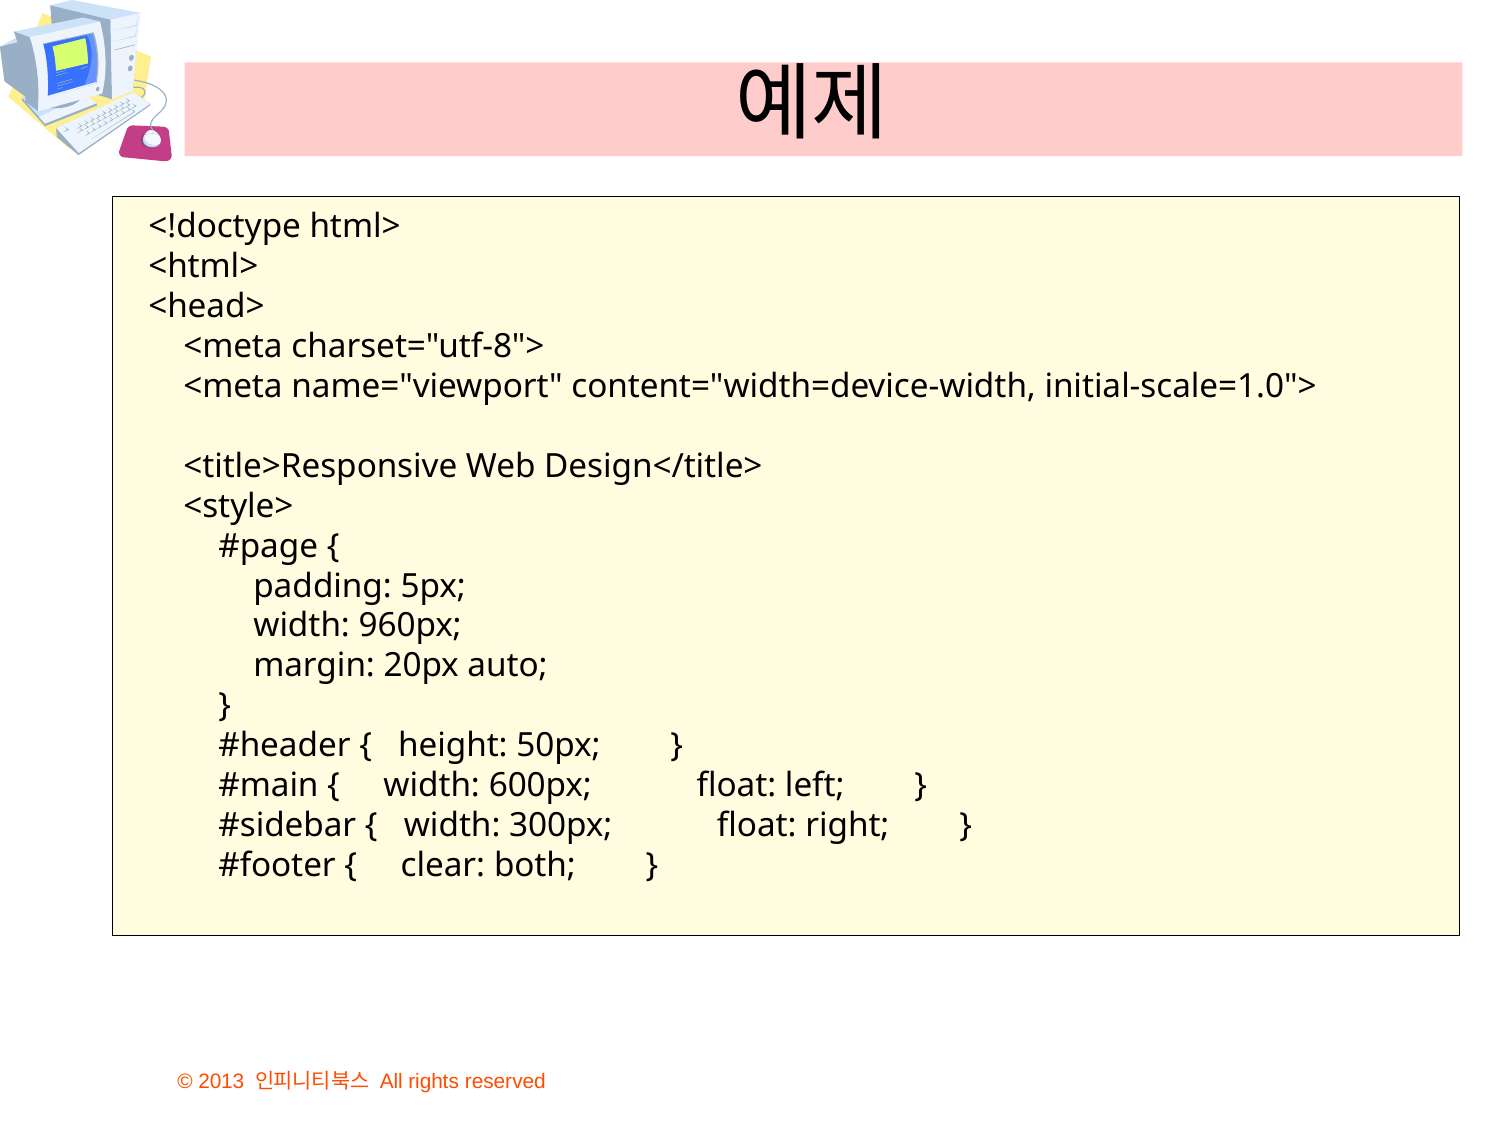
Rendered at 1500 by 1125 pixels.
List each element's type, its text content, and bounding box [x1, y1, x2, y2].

title 예제 [184, 62, 1463, 157]
text_box <!doctype html> <html> <head> <meta charset="utf-8"> <meta name="viewport" content="width=device-width, initial-scale=1.0"> <title>Responsive Web Design</title> <style> #page { padding: 5px; width: 960px; margin: 20px auto; } #header { height: 50px; } #main { width: 600px; float: left; } #sidebar { width: 300px; float: right; } #footer { clear: both; } [112, 196, 1460, 936]
